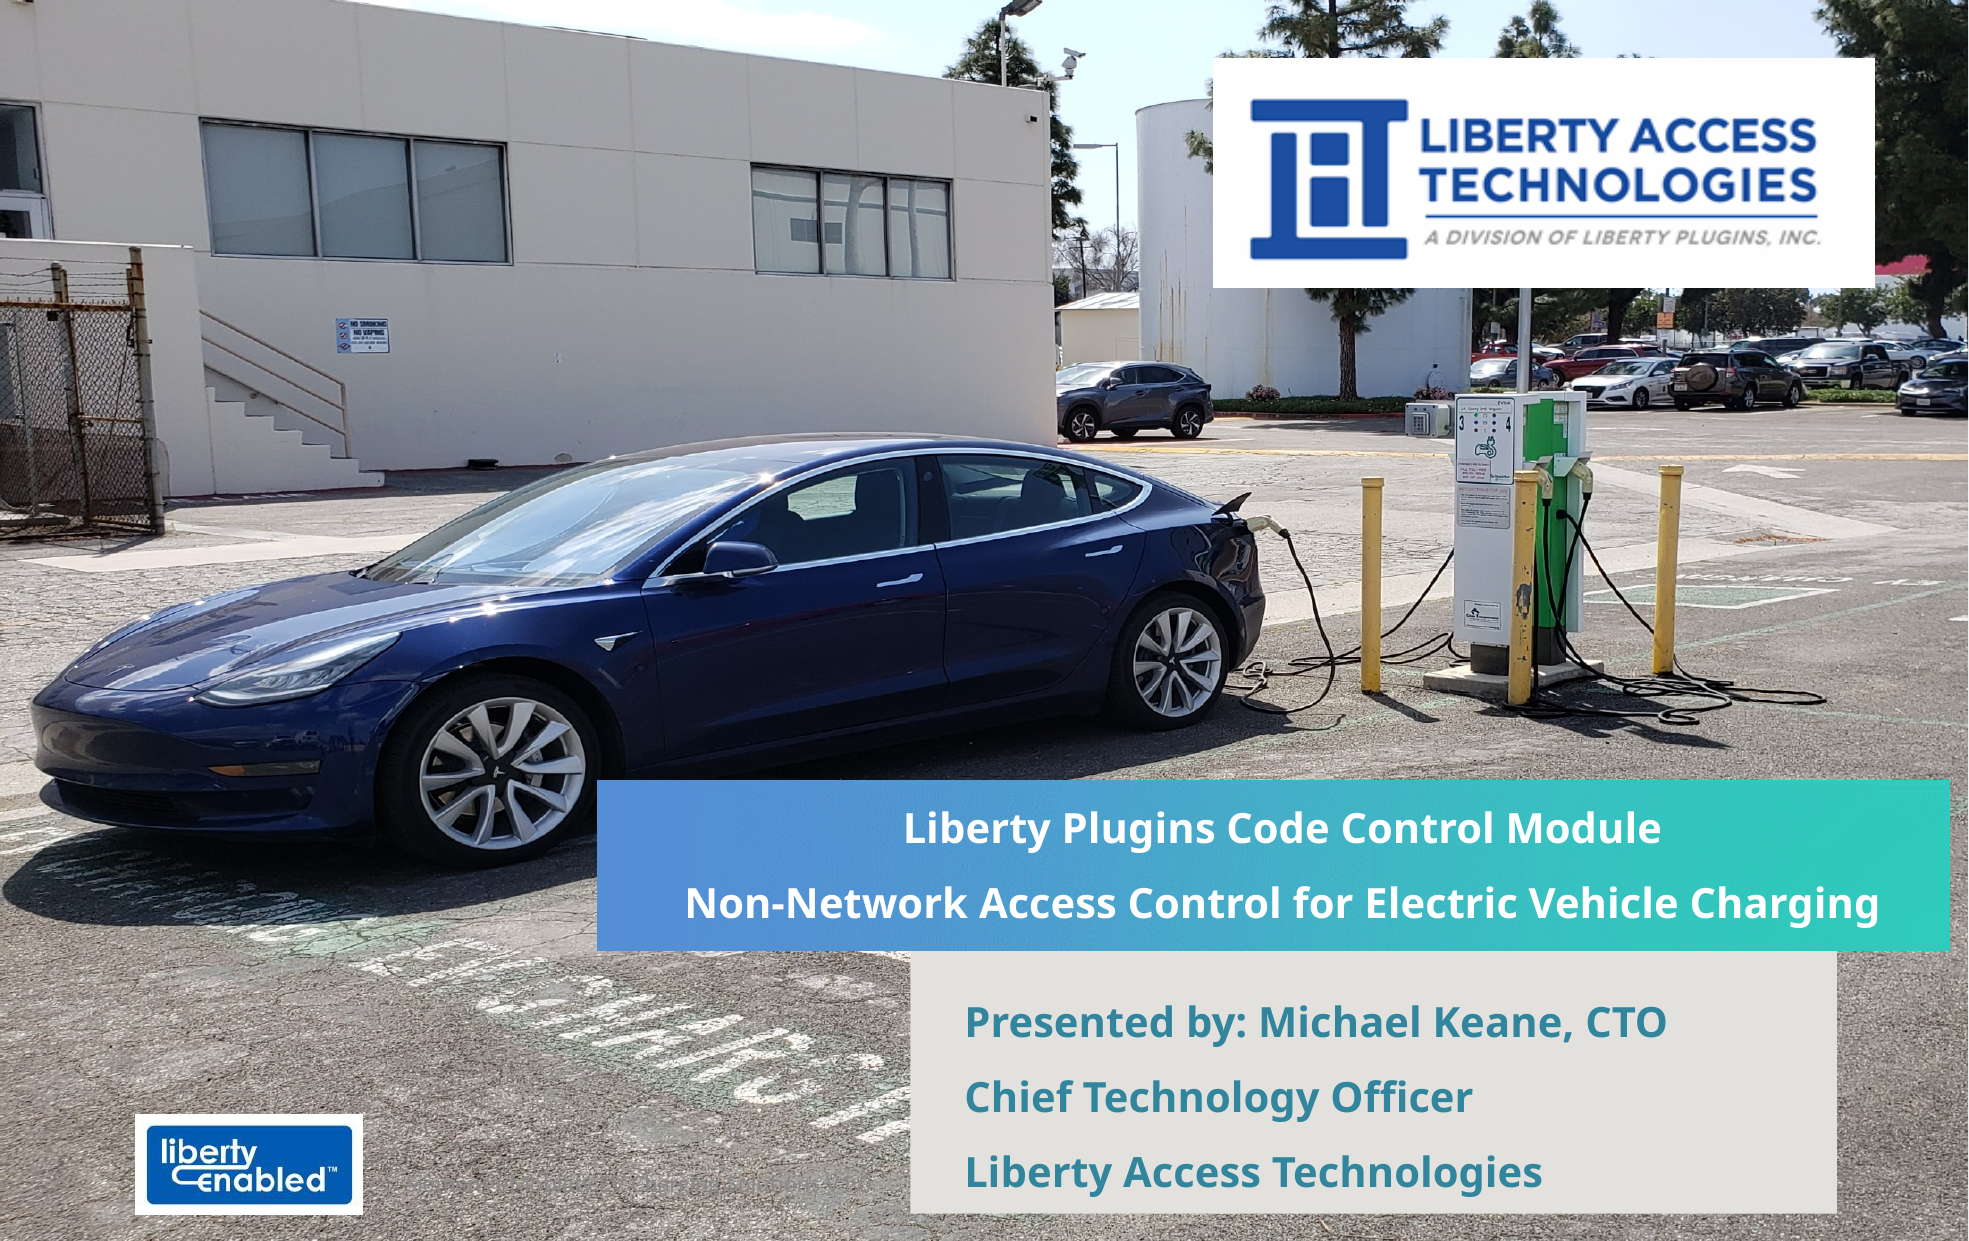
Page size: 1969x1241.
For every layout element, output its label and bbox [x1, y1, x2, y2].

text_box [596, 779, 1951, 951]
picture [0, 0, 1969, 1241]
